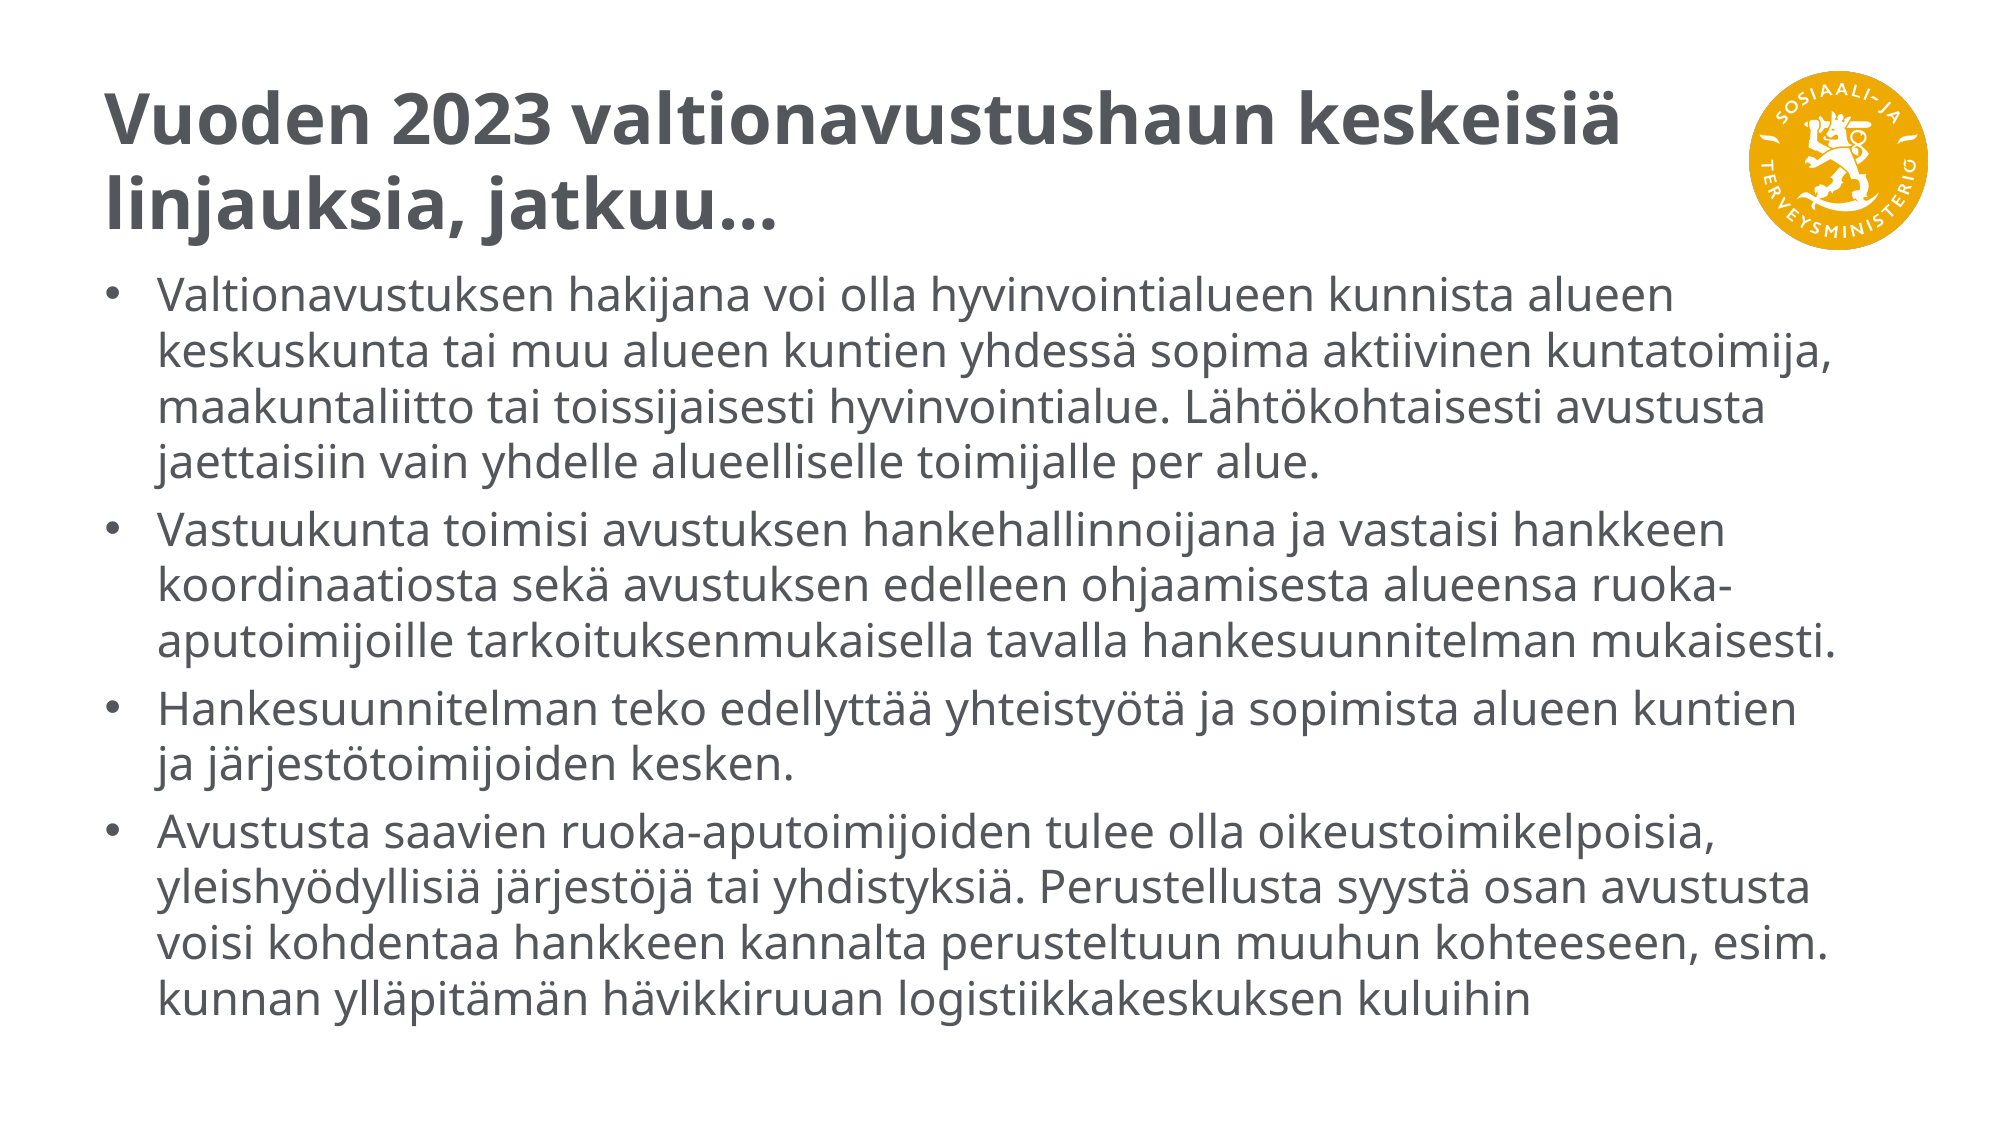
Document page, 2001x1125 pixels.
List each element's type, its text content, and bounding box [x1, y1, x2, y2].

title Vuoden 2023 valtionavustushaun keskeisiä linjauksia, jatkuu… [89, 59, 1678, 257]
list Valtionavustuksen hakijana voi olla hyvinvointialueen kunnista alueen keskuskunta tai muu alueen kuntien yhdessä sopima aktiivinen kuntatoimija, maakuntaliitto tai toissijaisesti hyvinvointialue. Lähtökohtaisesti avustusta jaettaisiin vain yhdelle alueelliselle toimijalle per alue. Vastuukunta toimisi avustuksen hankehallinnoijana ja vastaisi hankkeen koordinaatiosta sekä avustuksen edelleen ohjaamisesta alueensa ruoka-aputoimijoille tarkoituksenmukaisella tavalla hankesuunnitelman mukaisesti. Hankesuunnitelman teko edellyttää yhteistyötä ja sopimista alueen kuntien ja järjestötoimijoiden kesken. Avustusta saavien ruoka-aputoimijoiden tulee olla oikeustoimikelpoisia, yleishyödyllisiä järjestöjä tai yhdistyksiä. Perustellusta syystä osan avustusta voisi kohdentaa hankkeen kannalta perusteltuun muuhun kohteeseen, esim. kunnan ylläpitämän hävikkiruuan logistiikkakeskuksen kuluihin [89, 257, 1863, 1073]
picture [1749, 71, 1928, 250]
